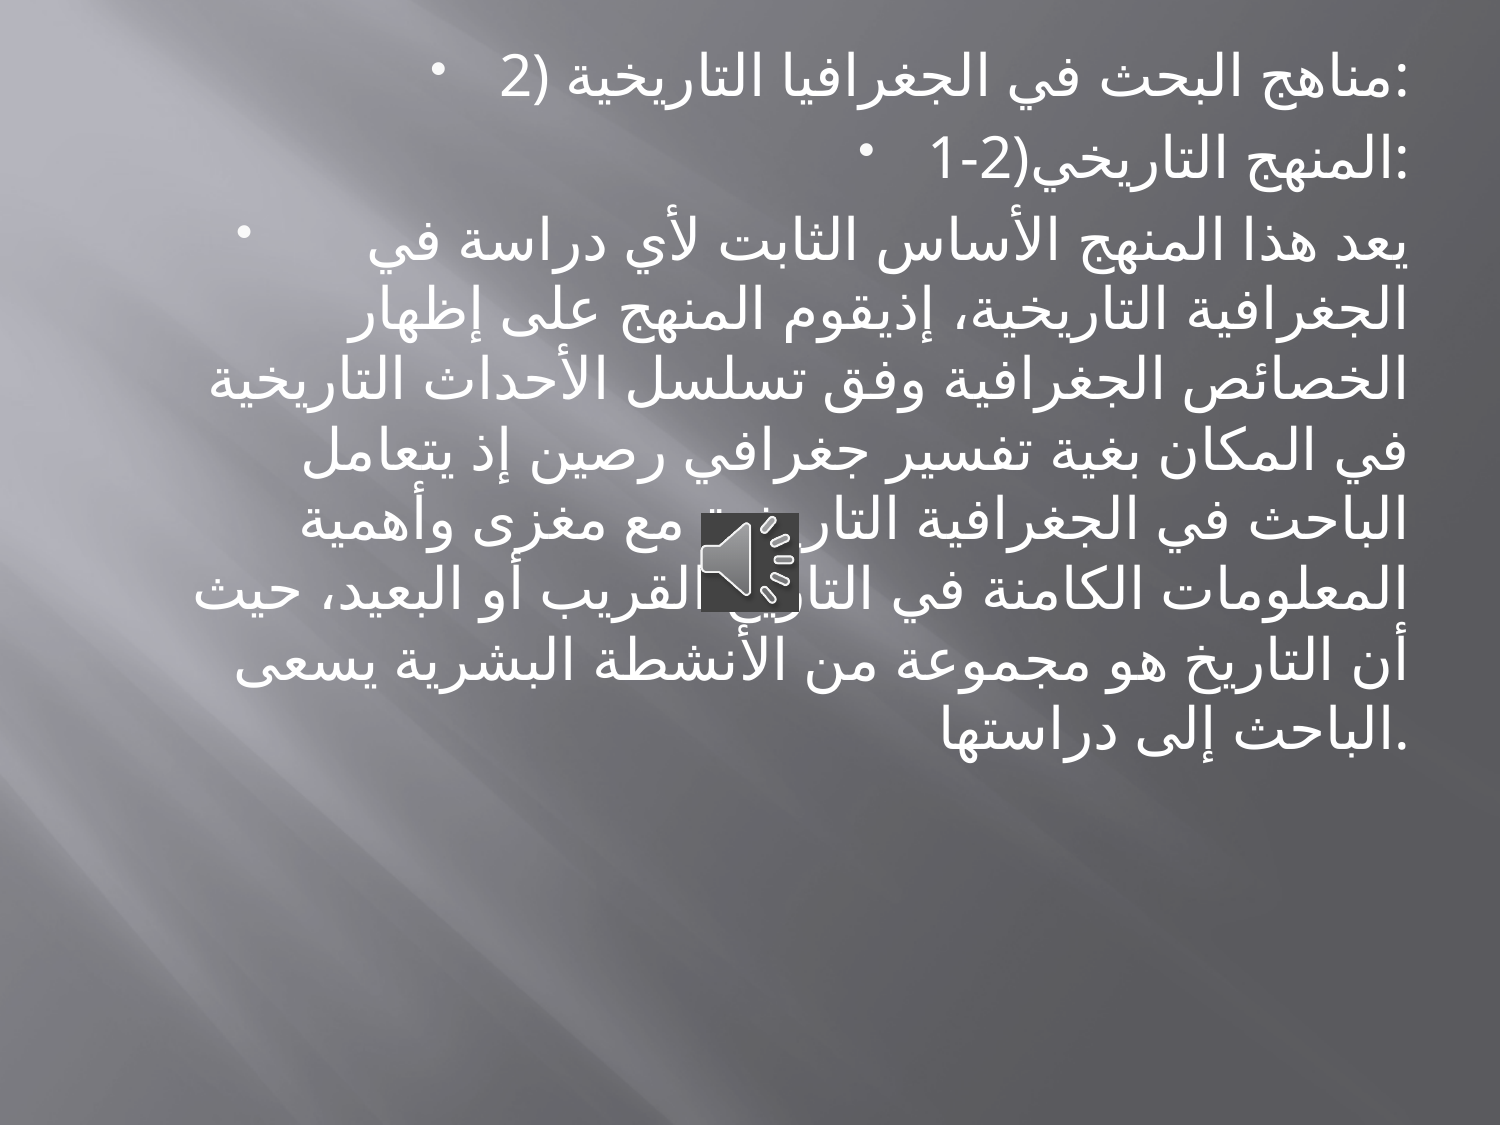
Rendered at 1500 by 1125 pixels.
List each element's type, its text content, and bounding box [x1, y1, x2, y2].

picture [699, 512, 801, 613]
list 2) مناهج البحث في الجغرافيا التاريخية: 1-2)المنهج التاريخي: يعد هذا المنهج الأساس الثابت لأي دراسة في الجغرافية التاريخية، إذيقوم المنهج على إظهار الخصائص الجغرافية وفق تسلسل الأحداث التاريخية في المكان بغية تفسير جغرافي رصين إذ يتعامل الباحث في الجغرافية التاريخية مع مغزى وأهمية المعلومات الكامنة في التاريخ القريب أو البعيد، حيث أن التاريخ هو مجموعة من الأنشطة البشرية يسعى الباحث إلى دراستها. [64, 30, 1425, 1035]
